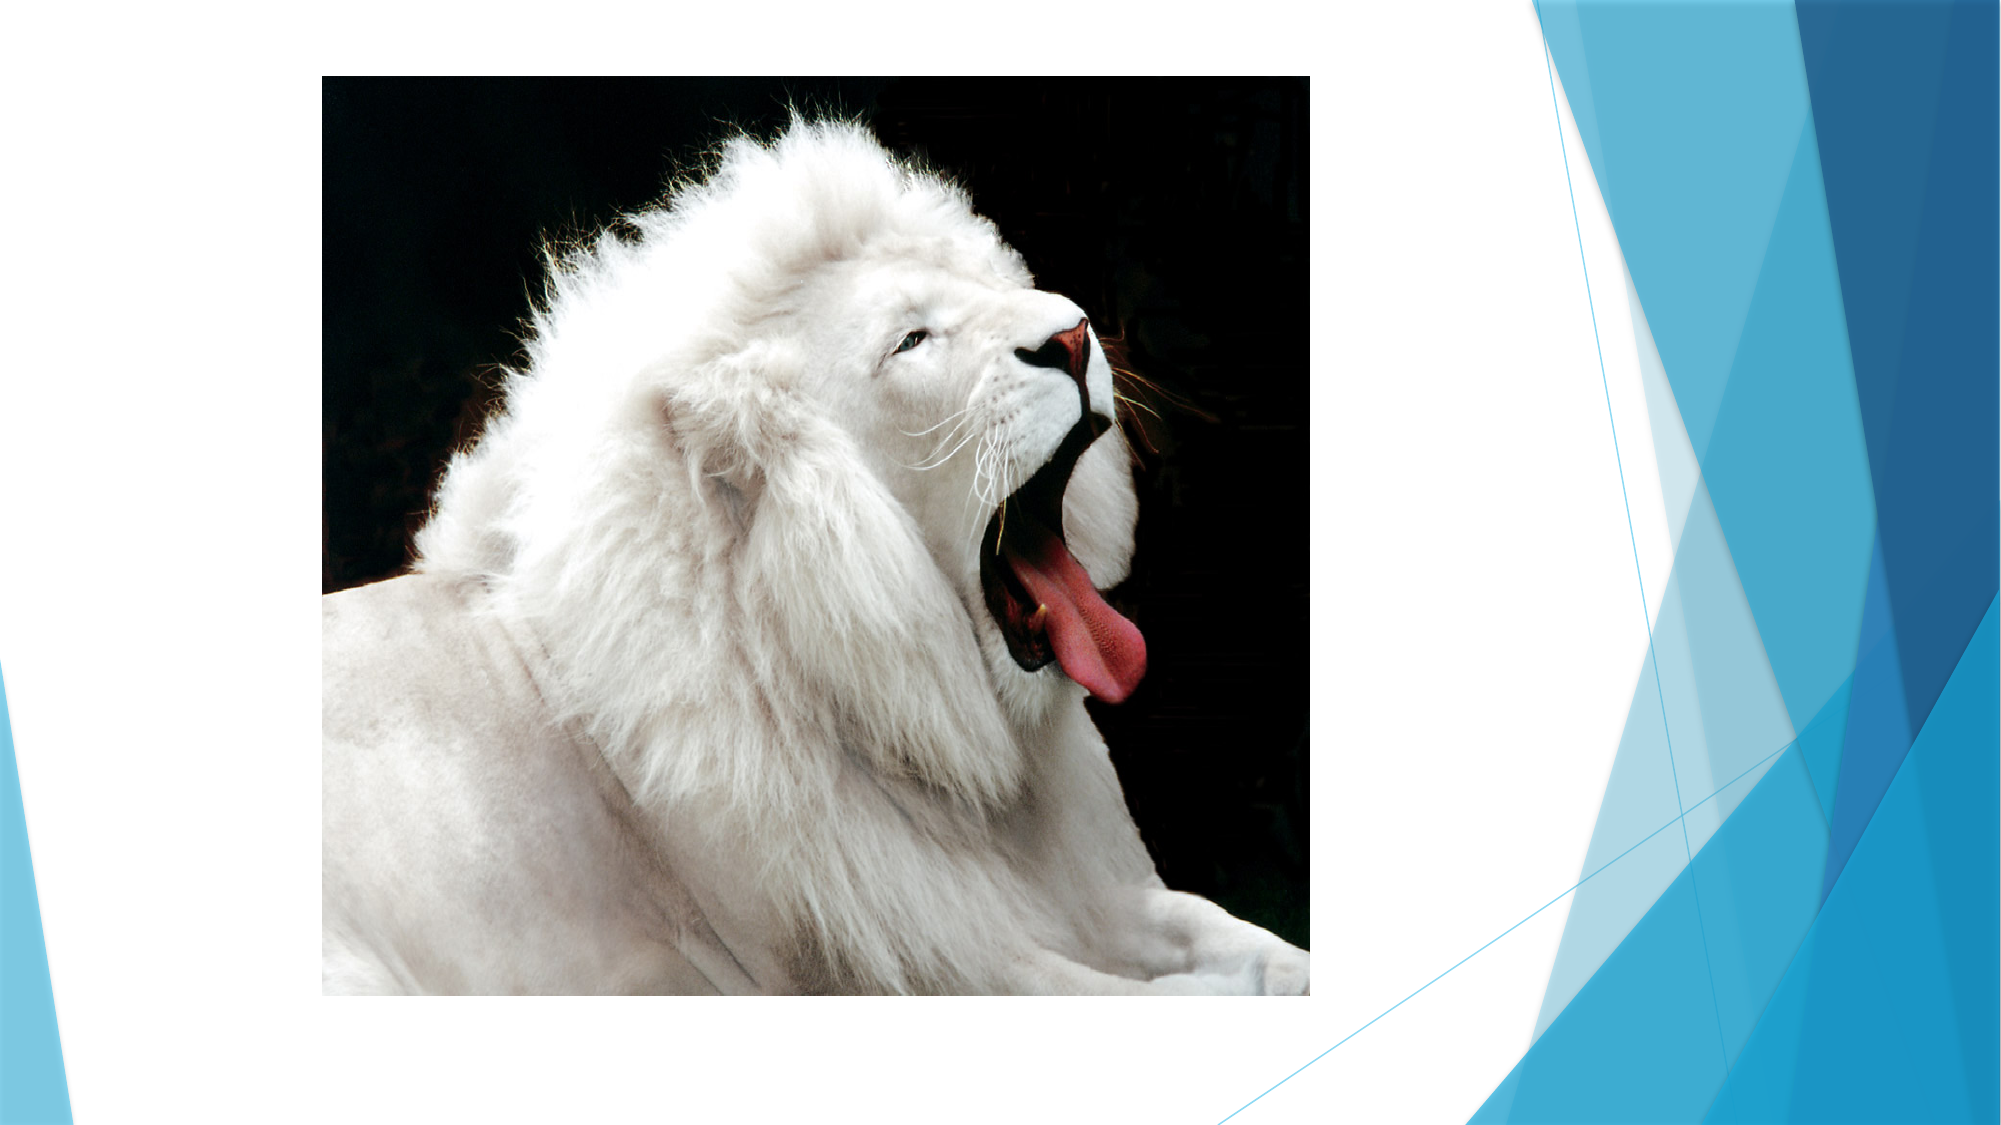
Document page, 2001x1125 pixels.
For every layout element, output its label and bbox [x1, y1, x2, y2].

list [321, 75, 1311, 997]
